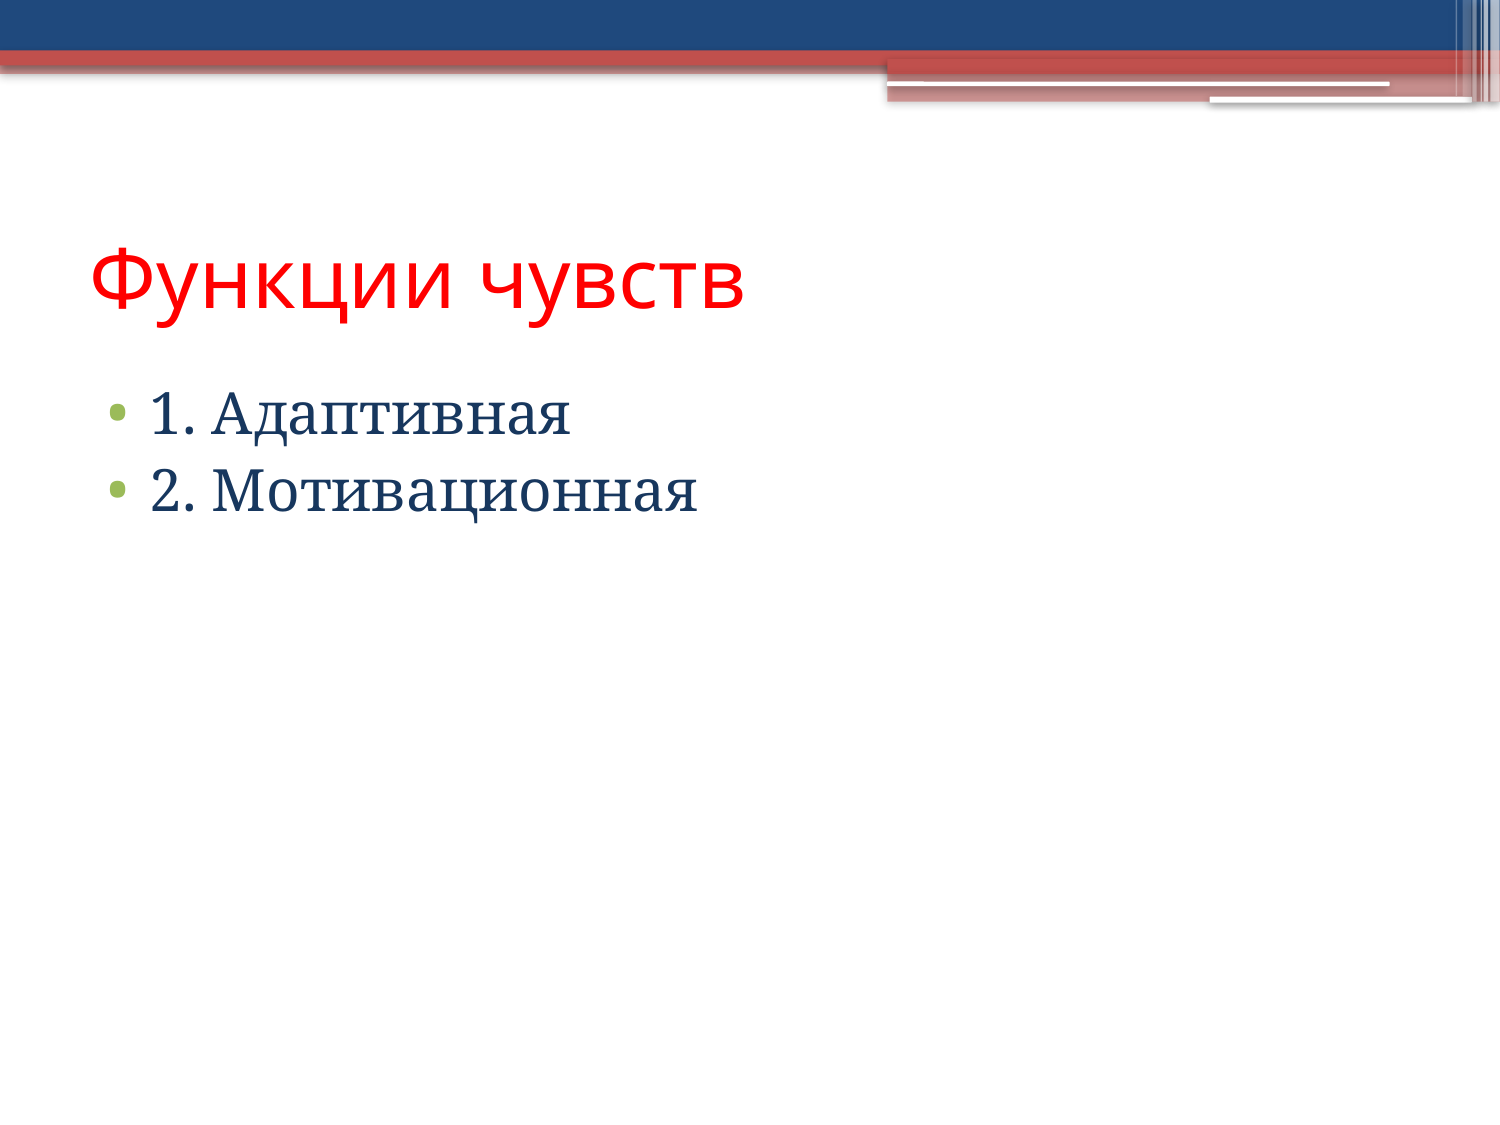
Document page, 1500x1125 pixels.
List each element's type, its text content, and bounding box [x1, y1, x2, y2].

list 1. Адаптивная 2. Мотивационная [75, 368, 1425, 1079]
title Функции чувств [75, 187, 1425, 363]
